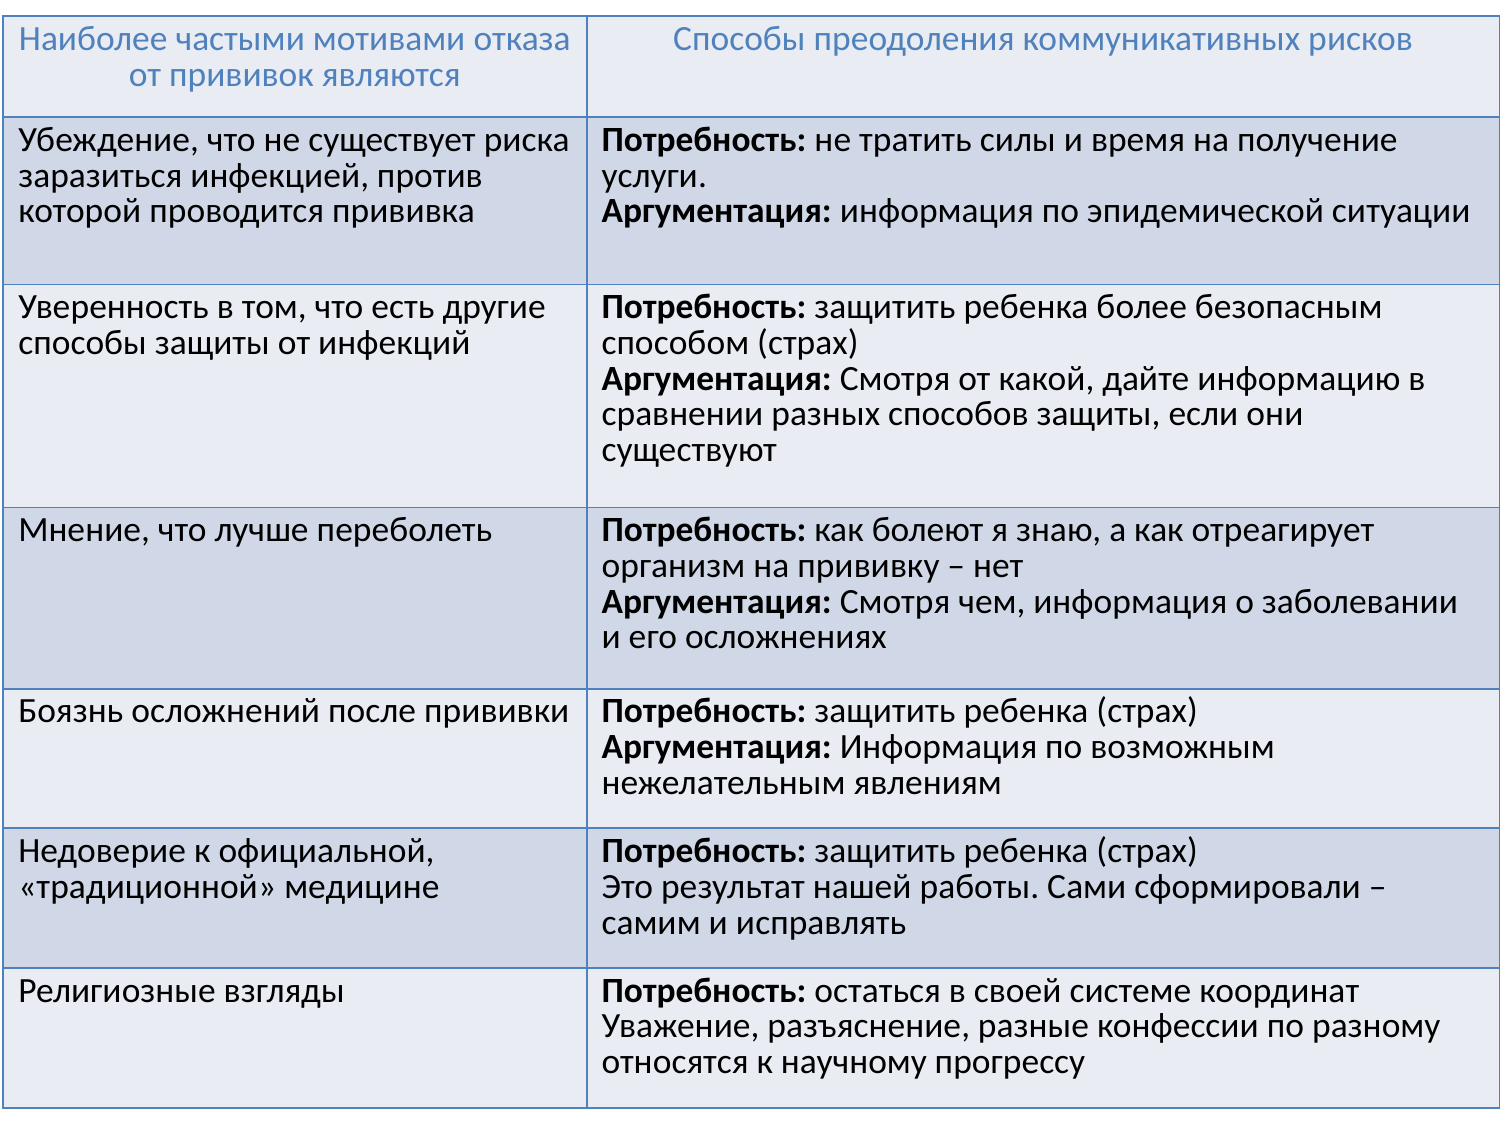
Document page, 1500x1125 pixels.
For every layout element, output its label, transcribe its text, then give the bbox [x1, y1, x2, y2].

table_cell Убеждение, что не существует риска заразиться инфекцией, против которой проводится прививка [4, 118, 586, 284]
table_cell Потребность: защитить ребенка более безопасным способом (страх) Аргументация: Смотря от какой, дайте информацию в сравнении разных способов защиты, если они существуют [588, 285, 1499, 507]
table_cell Уверенность в том, что есть другие способы защиты от инфекций [4, 285, 586, 507]
table_cell Религиозные взгляды [4, 969, 586, 1107]
table_header Способы преодоления коммуникативных рисков [588, 17, 1499, 116]
table_cell Потребность: остаться в своей системе координат Уважение, разъяснение, разные конфессии по разному относятся к научному прогрессу [588, 969, 1499, 1107]
table_cell Мнение, что лучше переболеть [4, 508, 586, 688]
table_cell Потребность: защитить ребенка (страх) Аргументация: Информация по возможным нежелательным явлениям [588, 690, 1499, 827]
table_cell Боязнь осложнений после прививки [4, 690, 586, 827]
table_cell Потребность: как болеют я знаю, а как отреагирует организм на прививку – нет Аргументация: Смотря чем, информация о заболевании и его осложнениях [588, 508, 1499, 688]
table_header Наиболее частыми мотивами отказа от прививок являются [4, 17, 586, 116]
table_cell Потребность: защитить ребенка (страх) Это результат нашей работы. Сами сформировали – самим и исправлять [588, 829, 1499, 967]
table_cell Потребность: не тратить силы и время на получение услуги. Аргументация: информация по эпидемической ситуации [588, 118, 1499, 284]
table_cell Недоверие к официальной, «традиционной» медицине [4, 829, 586, 967]
